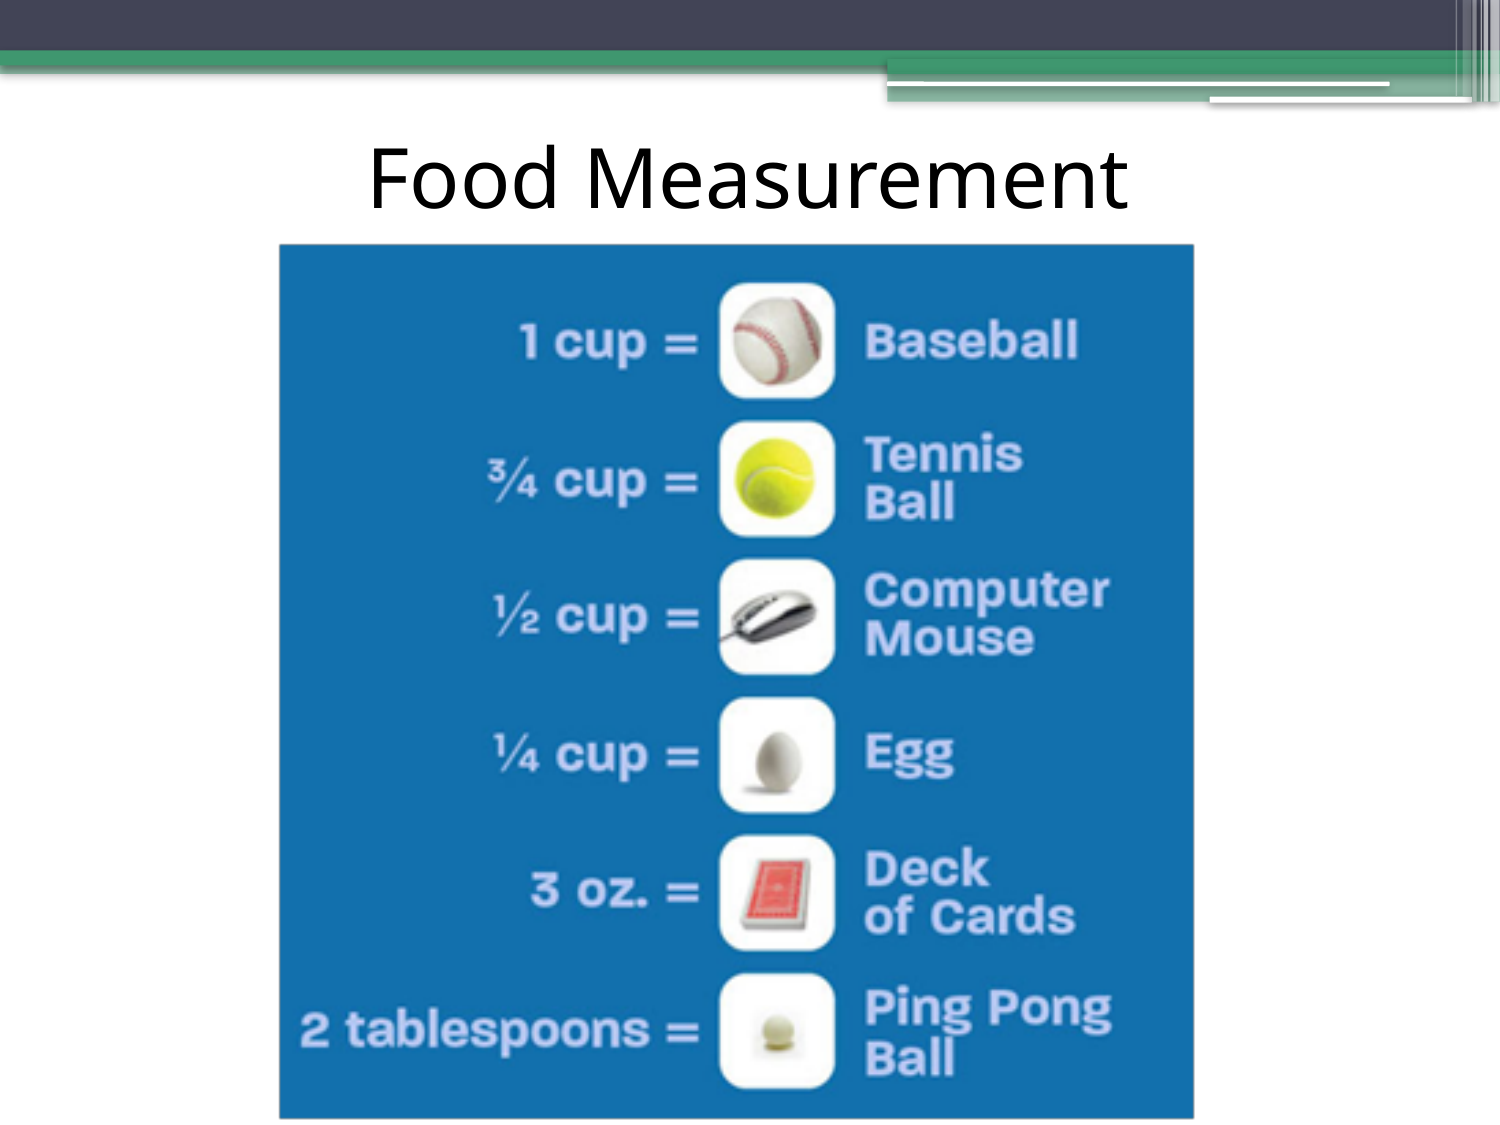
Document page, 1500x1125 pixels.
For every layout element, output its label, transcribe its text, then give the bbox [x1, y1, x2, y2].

title Food Measurement [73, 62, 1424, 238]
picture [274, 240, 1201, 1125]
